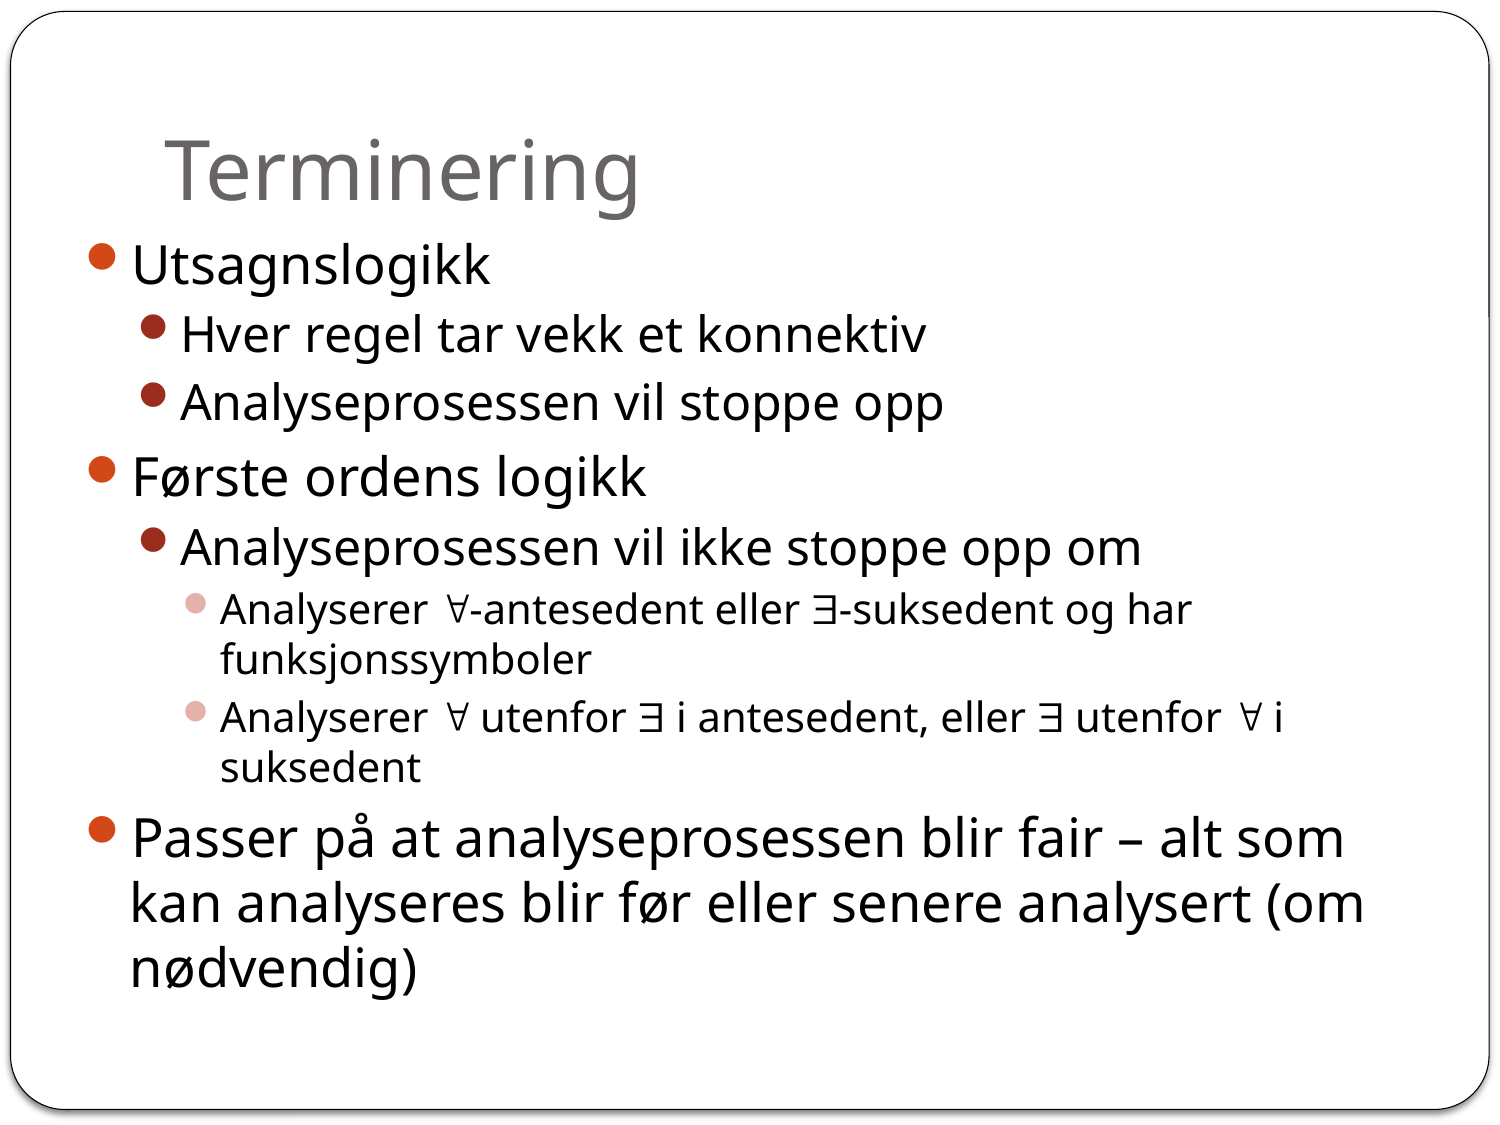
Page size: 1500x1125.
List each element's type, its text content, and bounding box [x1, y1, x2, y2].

list Utsagnslogikk Hver regel tar vekk et konnektiv Analyseprosessen vil stoppe opp Første ordens logikk Analyseprosessen vil ikke stoppe opp om Analyserer -antesedent eller -suksedent og har funksjonssymboler Analyserer  utenfor  i antesedent, eller  utenfor  i suksedent Passer på at analyseprosessen blir fair – alt som kan analyseres blir før eller senere analysert (om nødvendig) [70, 222, 1421, 966]
title Terminering [150, 45, 1425, 233]
